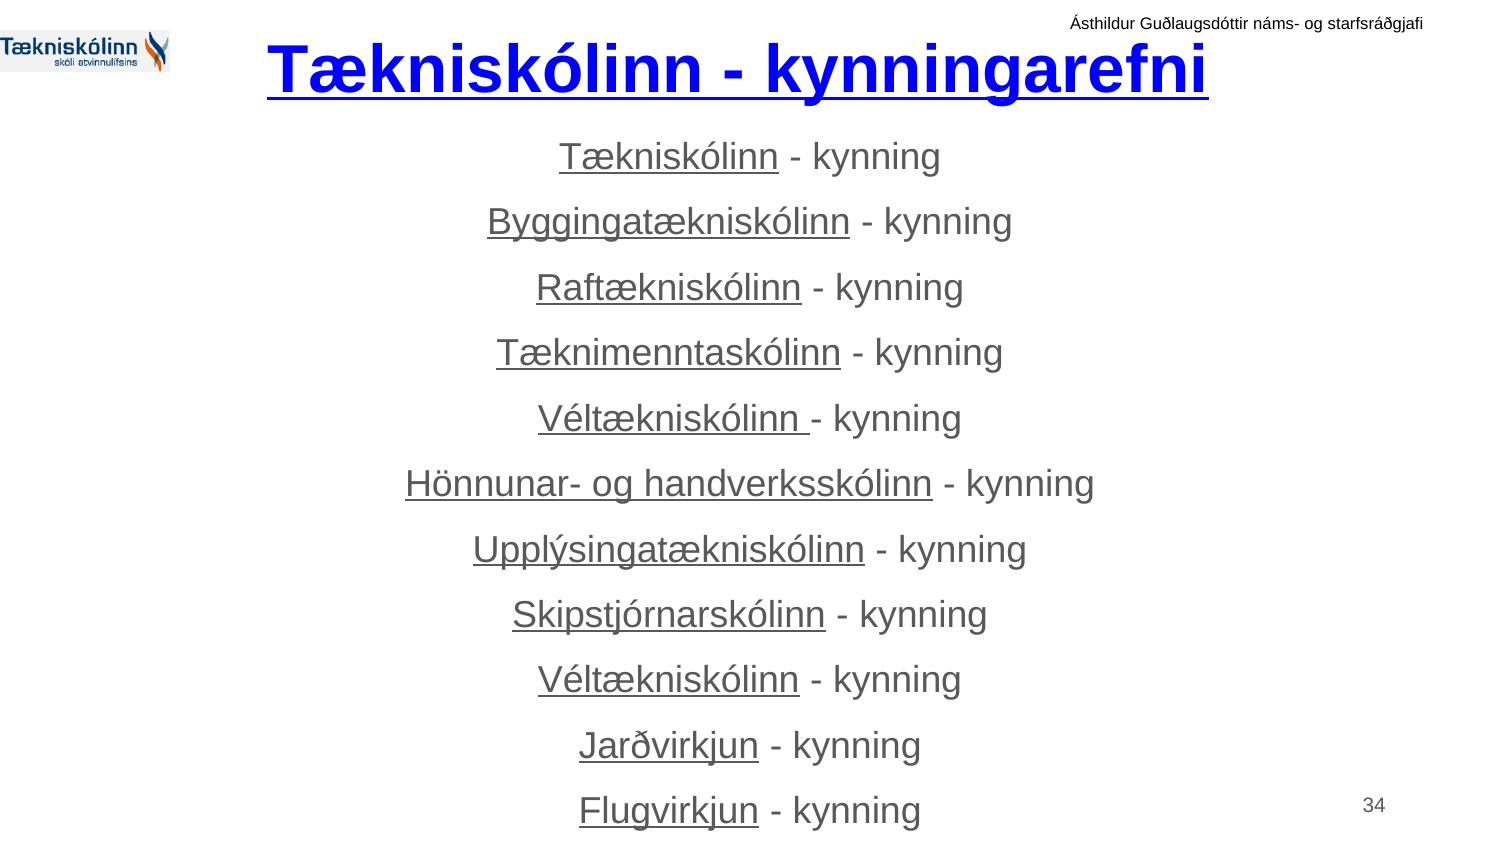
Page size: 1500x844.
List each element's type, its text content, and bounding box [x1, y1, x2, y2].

list Tækniskólinn - kynning Byggingatækniskólinn - kynning Raftækniskólinn - kynning Tæknimenntaskólinn - kynning Véltækniskólinn - kynning Hönnunar- og handverksskólinn - kynning Upplýsingatækniskólinn - kynning Skipstjórnarskólinn - kynning Véltækniskólinn - kynning Jarðvirkjun - kynning Flugvirkjun - kynning [103, 131, 1397, 844]
title Tækniskólinn - kynningarefni [91, 0, 1386, 153]
footer Ásthildur Guðlaugsdóttir náms- og starfsráðgjafi [993, 0, 1500, 45]
slide_number 34 [1059, 782, 1397, 827]
picture [0, 30, 170, 72]
